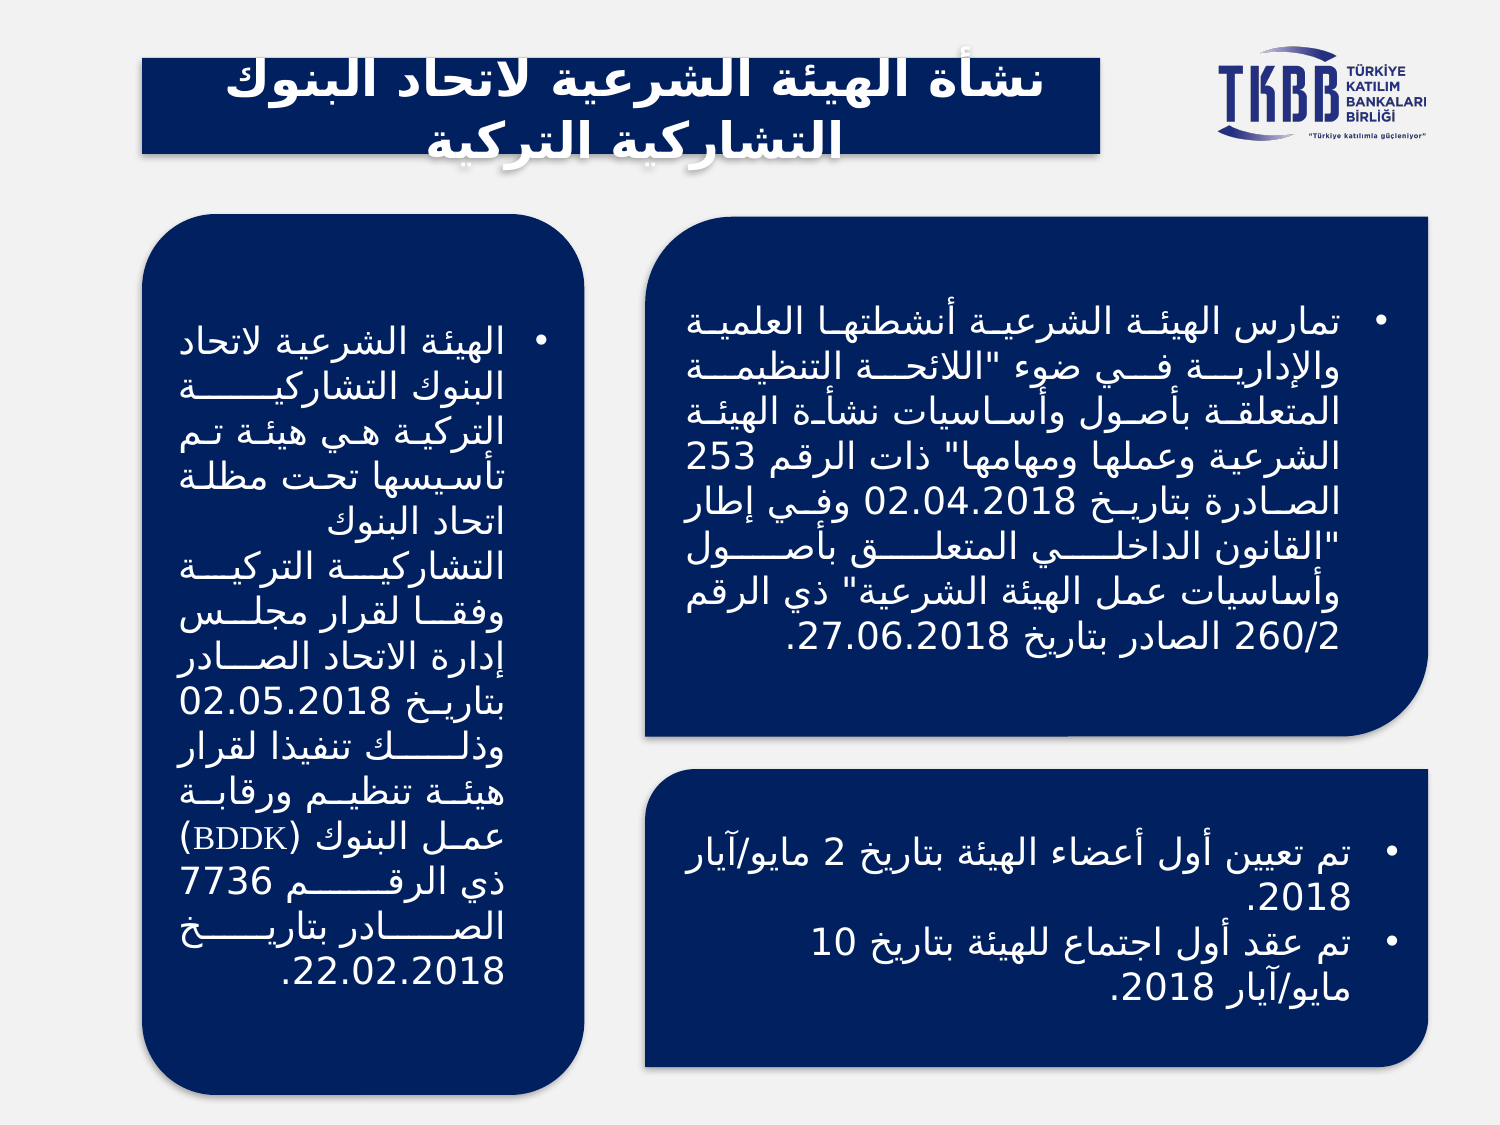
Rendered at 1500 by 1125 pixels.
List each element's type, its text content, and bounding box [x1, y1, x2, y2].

text_box نشأة الهيئة الشرعية لاتحاد البنوك التشاركية التركية [141, 57, 1101, 155]
text_box تم تعيين أول أعضاء الهيئة بتاريخ 2 مايو/آيار 2018. تم عقد أول اجتماع للهيئة بتاريخ 10 مايو/آيار 2018. [644, 768, 1430, 1069]
text_box الهيئة الشرعية لاتحاد البنوك التشاركية التركية هي هيئة تم تأسيسها تحت مظلة اتحاد البنوك التشاركية التركية وفقا لقرار مجلس إدارة الاتحاد الصادر بتاريخ 02.05.2018 وذلك تنفيذا لقرار هيئة تنظيم ورقابة عمل البنوك (BDDK) ذي الرقم 7736 الصادر بتاريخ 22.02.2018. [141, 212, 586, 1097]
picture [1214, 0, 1429, 201]
text_box تمارس الهيئة الشرعية أنشطتها العلمية والإدارية في ضوء "اللائحة التنظيمة المتعلقة بأصول وأساسيات نشأة الهيئة الشرعية وعملها ومهامها" ذات الرقم 253 الصادرة بتاريخ 02.04.2018 وفي إطار "القانون الداخلي المتعلق بأصول وأساسيات عمل الهيئة الشرعية" ذي الرقم 260/2 الصادر بتاريخ 27.06.2018. [644, 215, 1430, 738]
